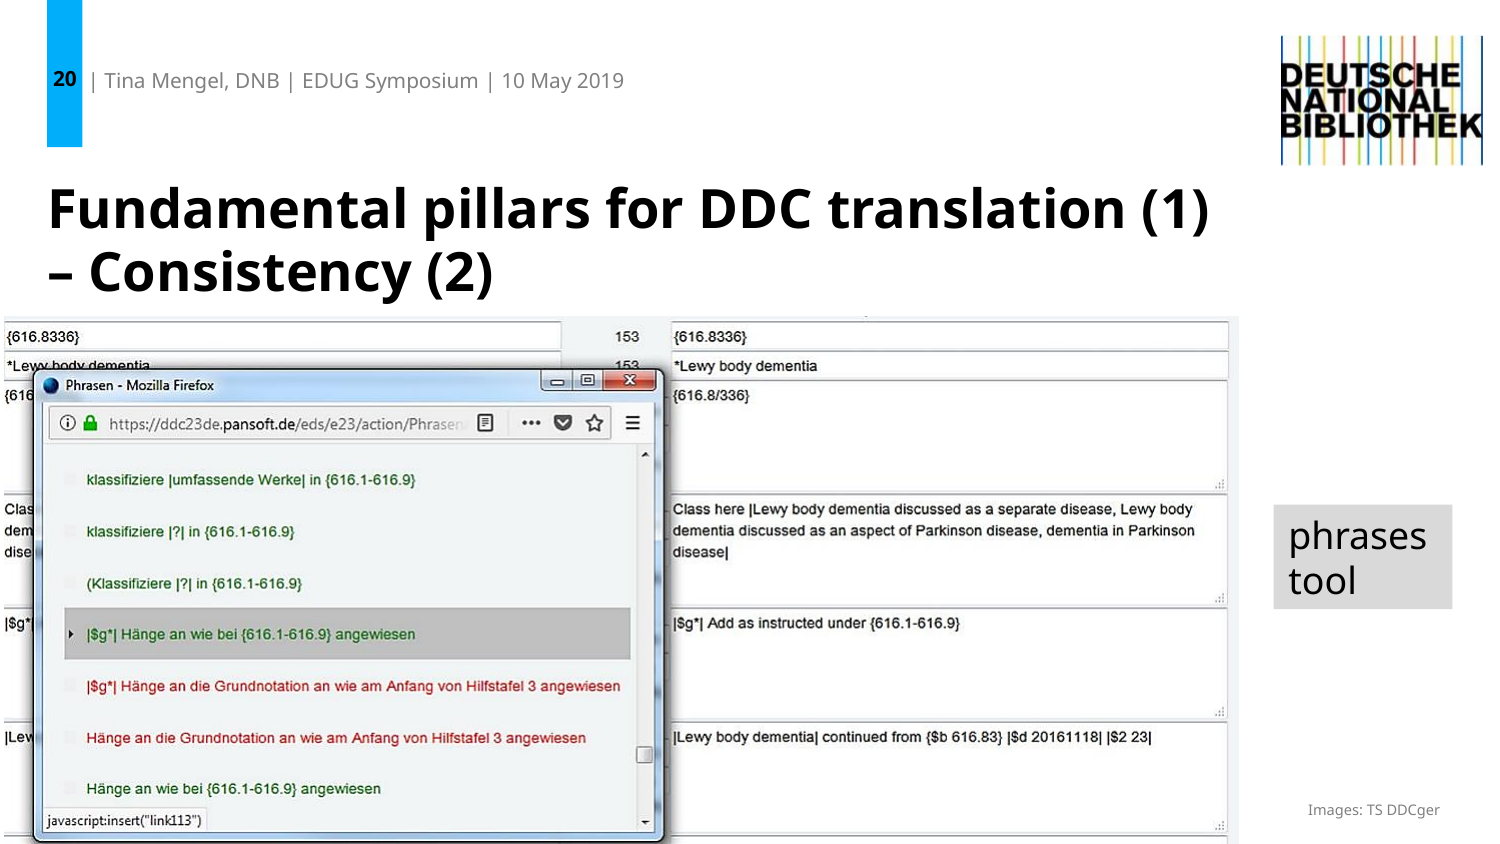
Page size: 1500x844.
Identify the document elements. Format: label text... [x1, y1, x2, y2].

text_box phrases tool [1273, 504, 1453, 610]
picture [4, 316, 1240, 844]
footer | Tina Mengel, DNB | EDUG Symposium | 10 May 2019 [87, 67, 1240, 93]
title Fundamental pillars for DDC translation (1) – Consistency (2) [46, 176, 1436, 305]
text_box Images: TS DDCger [1293, 793, 1483, 827]
text_box 20 [47, 0, 83, 148]
picture [1281, 35, 1483, 166]
